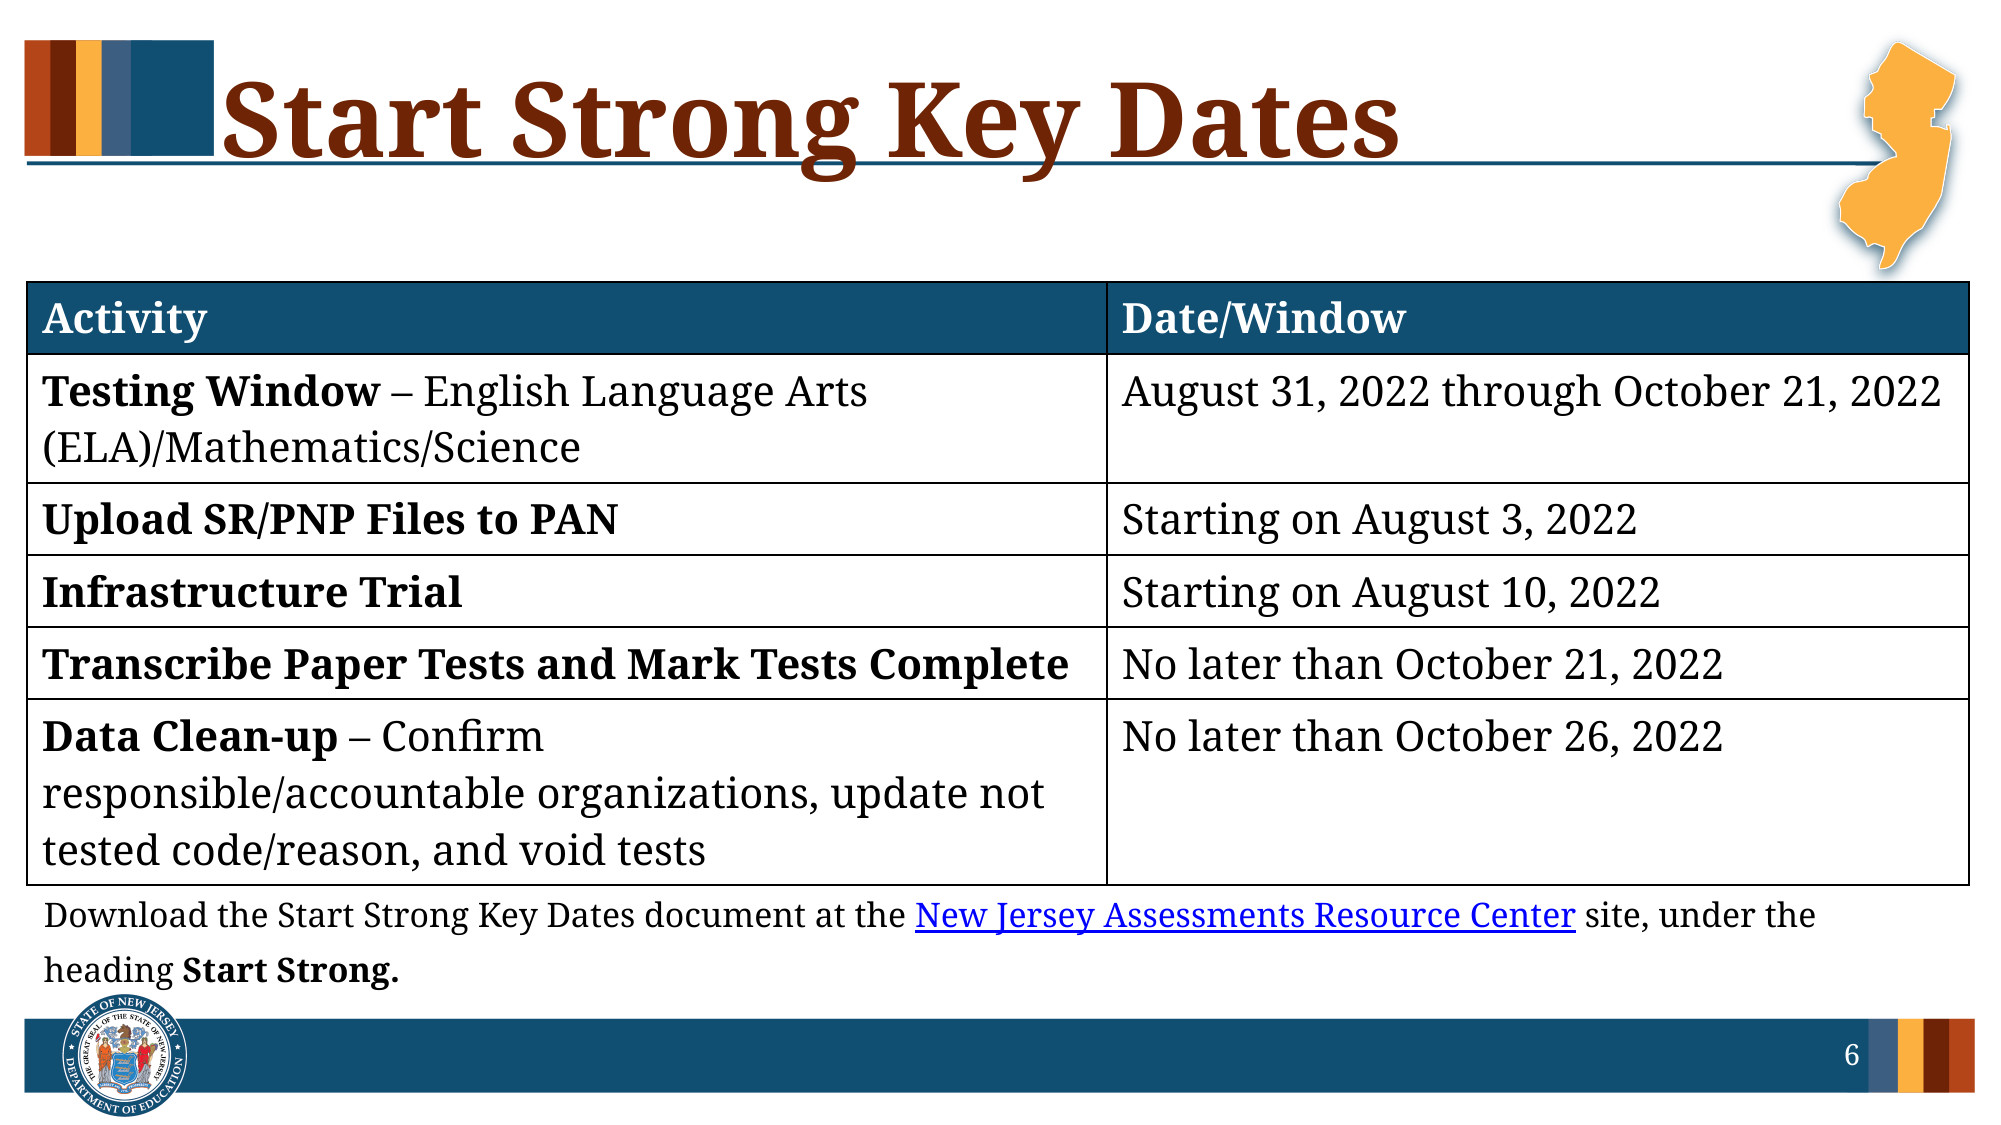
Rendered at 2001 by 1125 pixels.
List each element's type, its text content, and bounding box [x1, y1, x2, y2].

table_cell August 31, 2022 through October 21, 2022​ [1108, 355, 1968, 482]
table_cell Infrastructure Trial​ [28, 556, 1106, 626]
table_cell Testing Window – English Language Arts (ELA)/Mathematics/Science​ [28, 355, 1106, 482]
title Start Strong Key Dates [206, 62, 1863, 185]
table_cell Starting on August 3, 2022 [1108, 484, 1968, 554]
table_cell No later than October 21, 2022​ [1108, 628, 1968, 698]
slide_number 6 [1425, 1026, 1876, 1087]
table_cell Starting on August 10, 2022 [1108, 556, 1968, 626]
picture [24, 992, 1975, 1119]
list Download the Start Strong Key Dates document at the New Jersey Assessments Resource Center site, under the heading Start Strong. [28, 874, 1972, 1001]
table_header Activity​ [28, 283, 1106, 353]
table_cell Transcribe Paper Tests and Mark Tests Complete​ [28, 628, 1106, 698]
table_header Date/Window​ [1108, 283, 1968, 353]
table_cell Data Clean-up – Confirm responsible/accountable organizations, update not tested code/reason, and void tests​ [28, 700, 1106, 874]
picture [24, 26, 1976, 295]
table_cell No later than October 26, 2022 [1108, 700, 1968, 874]
table_cell Upload SR/PNP Files to PAN​ [28, 484, 1106, 554]
